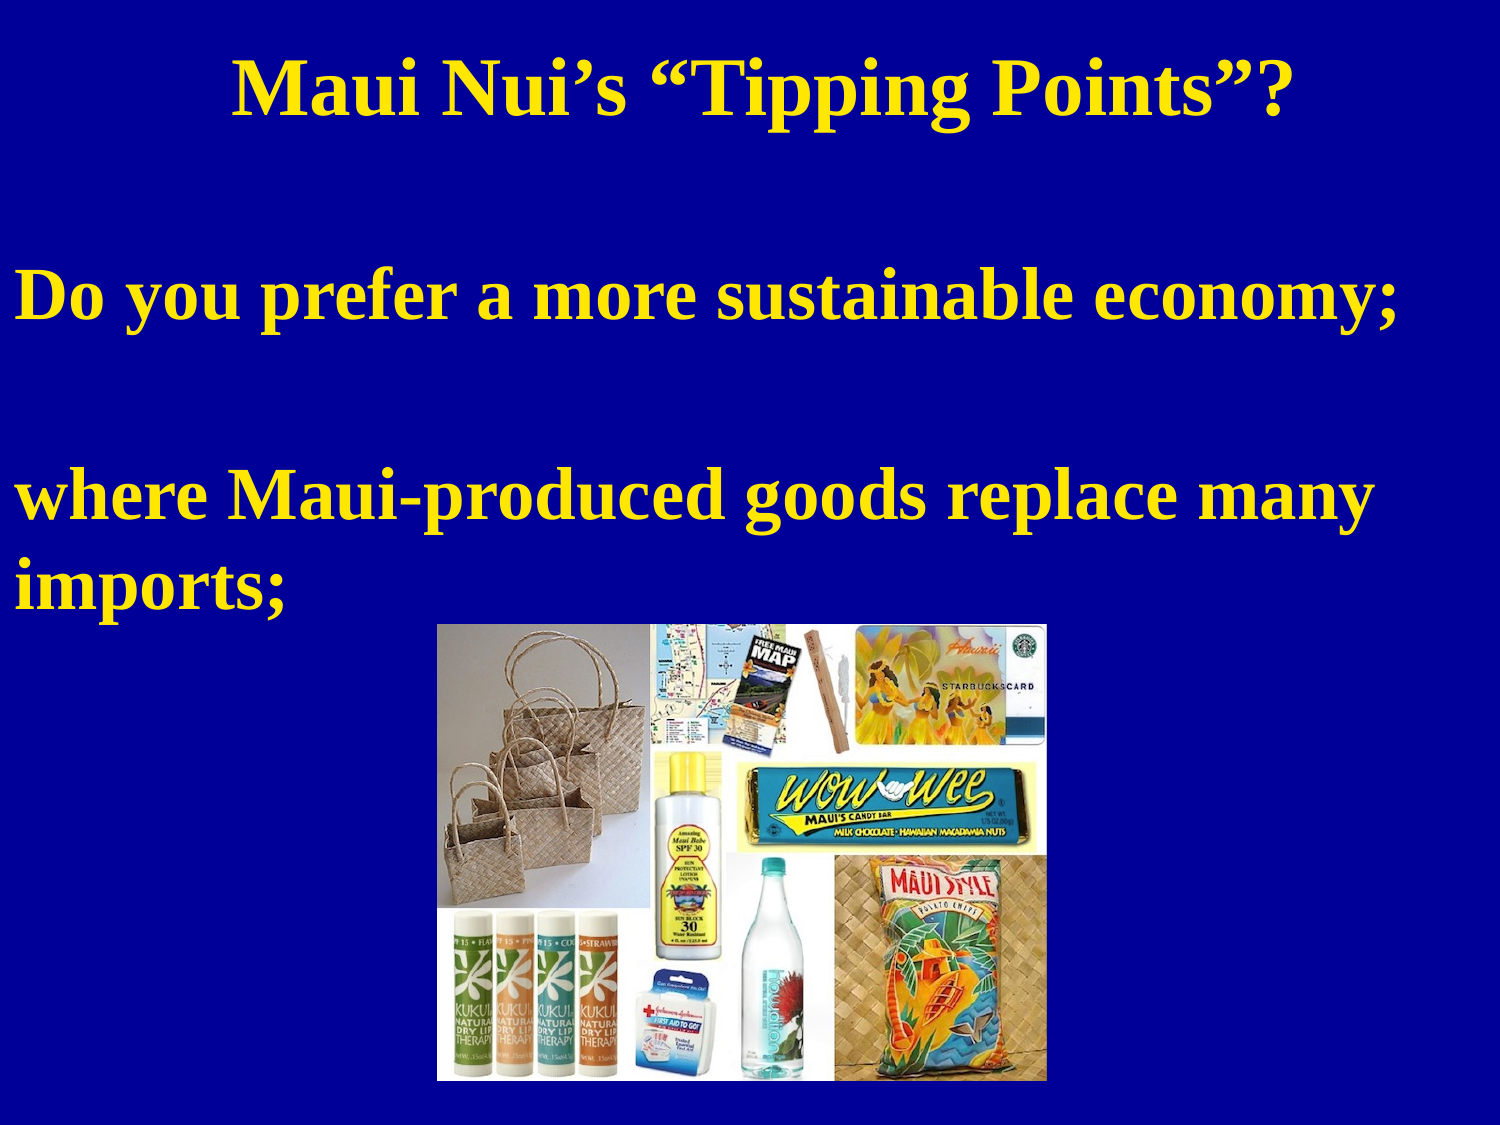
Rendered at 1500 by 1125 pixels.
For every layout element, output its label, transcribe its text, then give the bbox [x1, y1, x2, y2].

text_box Maui Nui’s “Tipping Points”? [24, 24, 1500, 140]
text_box Do you prefer a more sustainable economy; [0, 237, 1500, 343]
picture [437, 624, 1048, 1081]
text_box where Maui-produced goods replace many imports; [0, 437, 1500, 633]
